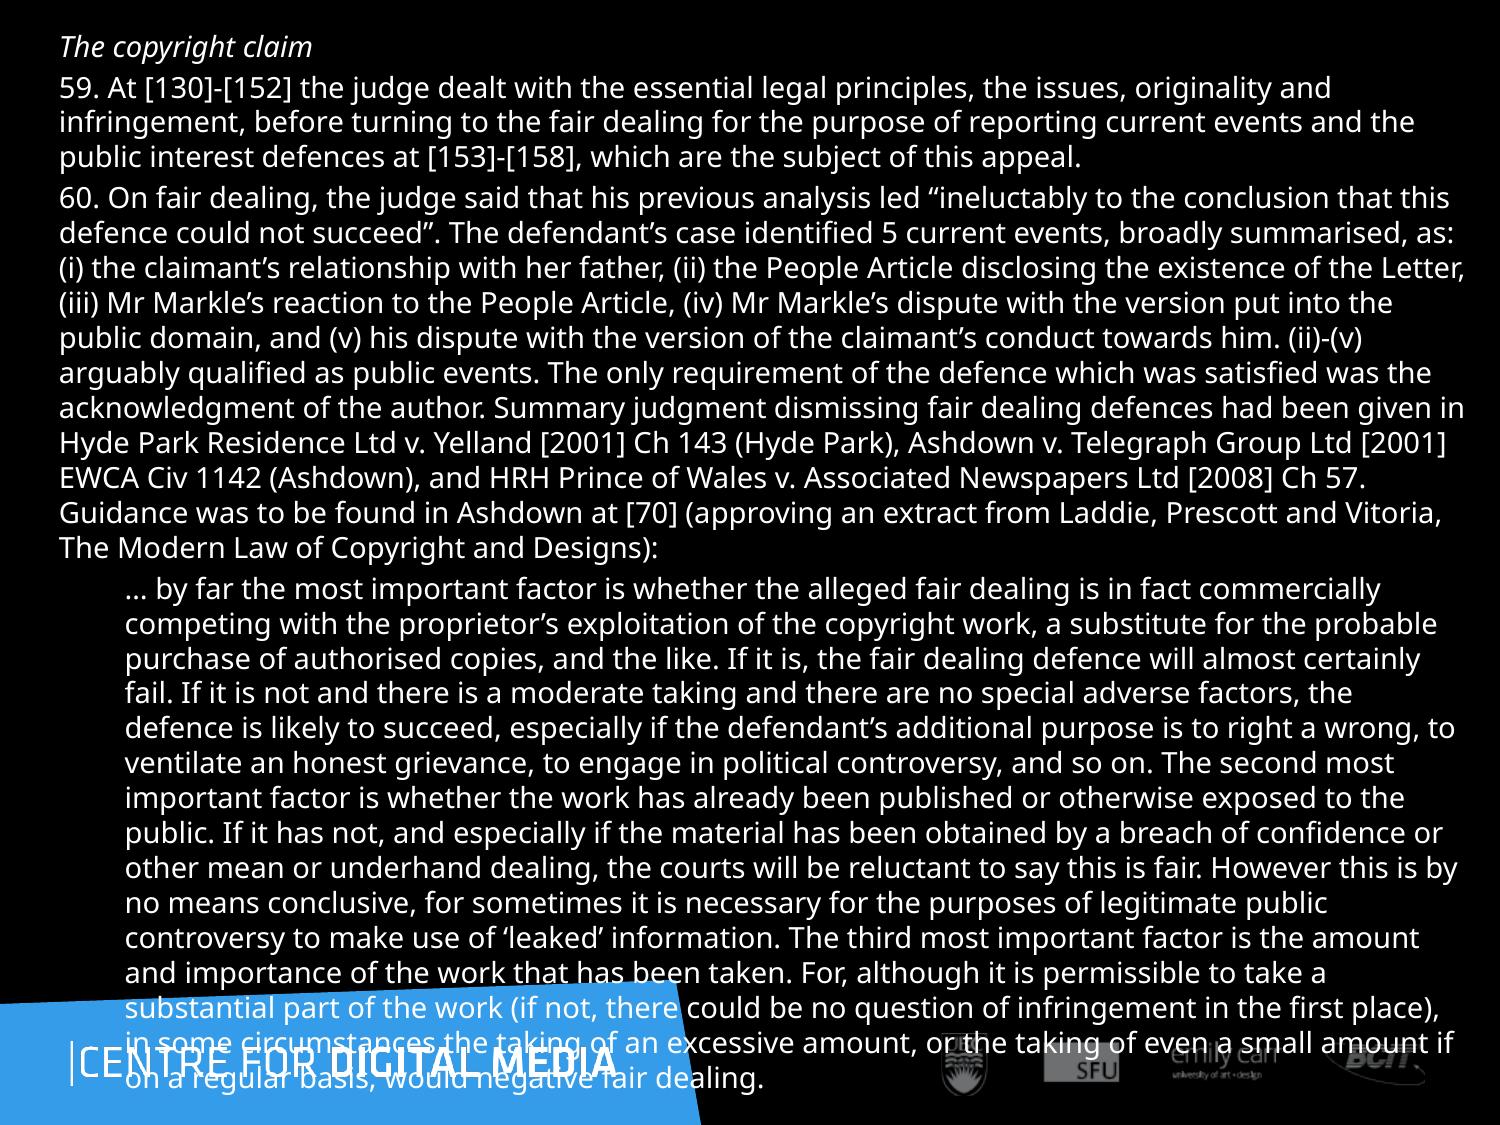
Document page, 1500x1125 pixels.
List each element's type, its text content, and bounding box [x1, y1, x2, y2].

list The copyright claim 59. At [130]-[152] the judge dealt with the essential legal principles, the issues, originality and infringement, before turning to the fair dealing for the purpose of reporting current events and the public interest defences at [153]-[158], which are the subject of this appeal. 60. On fair dealing, the judge said that his previous analysis led “ineluctably to the conclusion that this defence could not succeed”. The defendant’s case identified 5 current events, broadly summarised, as: (i) the claimant’s relationship with her father, (ii) the People Article disclosing the existence of the Letter, (iii) Mr Markle’s reaction to the People Article, (iv) Mr Markle’s dispute with the version put into the public domain, and (v) his dispute with the version of the claimant’s conduct towards him. (ii)-(v) arguably qualified as public events. The only requirement of the defence which was satisfied was the acknowledgment of the author. Summary judgment dismissing fair dealing defences had been given in Hyde Park Residence Ltd v. Yelland [2001] Ch 143 (Hyde Park), Ashdown v. Telegraph Group Ltd [2001] EWCA Civ 1142 (Ashdown), and HRH Prince of Wales v. Associated Newspapers Ltd [2008] Ch 57. Guidance was to be found in Ashdown at [70] (approving an extract from Laddie, Prescott and Vitoria, The Modern Law of Copyright and Designs): … by far the most important factor is whether the alleged fair dealing is in fact commercially competing with the proprietor’s exploitation of the copyright work, a substitute for the probable purchase of authorised copies, and the like. If it is, the fair dealing defence will almost certainly fail. If it is not and there is a moderate taking and there are no special adverse factors, the defence is likely to succeed, especially if the defendant’s additional purpose is to right a wrong, to ventilate an honest grievance, to engage in political controversy, and so on. The second most important factor is whether the work has already been published or otherwise exposed to the public. If it has not, and especially if the material has been obtained by a breach of confidence or other mean or underhand dealing, the courts will be reluctant to say this is fair. However this is by no means conclusive, for sometimes it is necessary for the purposes of legitimate public controversy to make use of ‘leaked’ information. The third most important factor is the amount and importance of the work that has been taken. For, although it is permissible to take a substantial part of the work (if not, there could be no question of infringement in the first place), in some circumstances the taking of an excessive amount, or the taking of even a small amount if on a regular basis, would negative fair dealing. [46, 15, 1483, 968]
